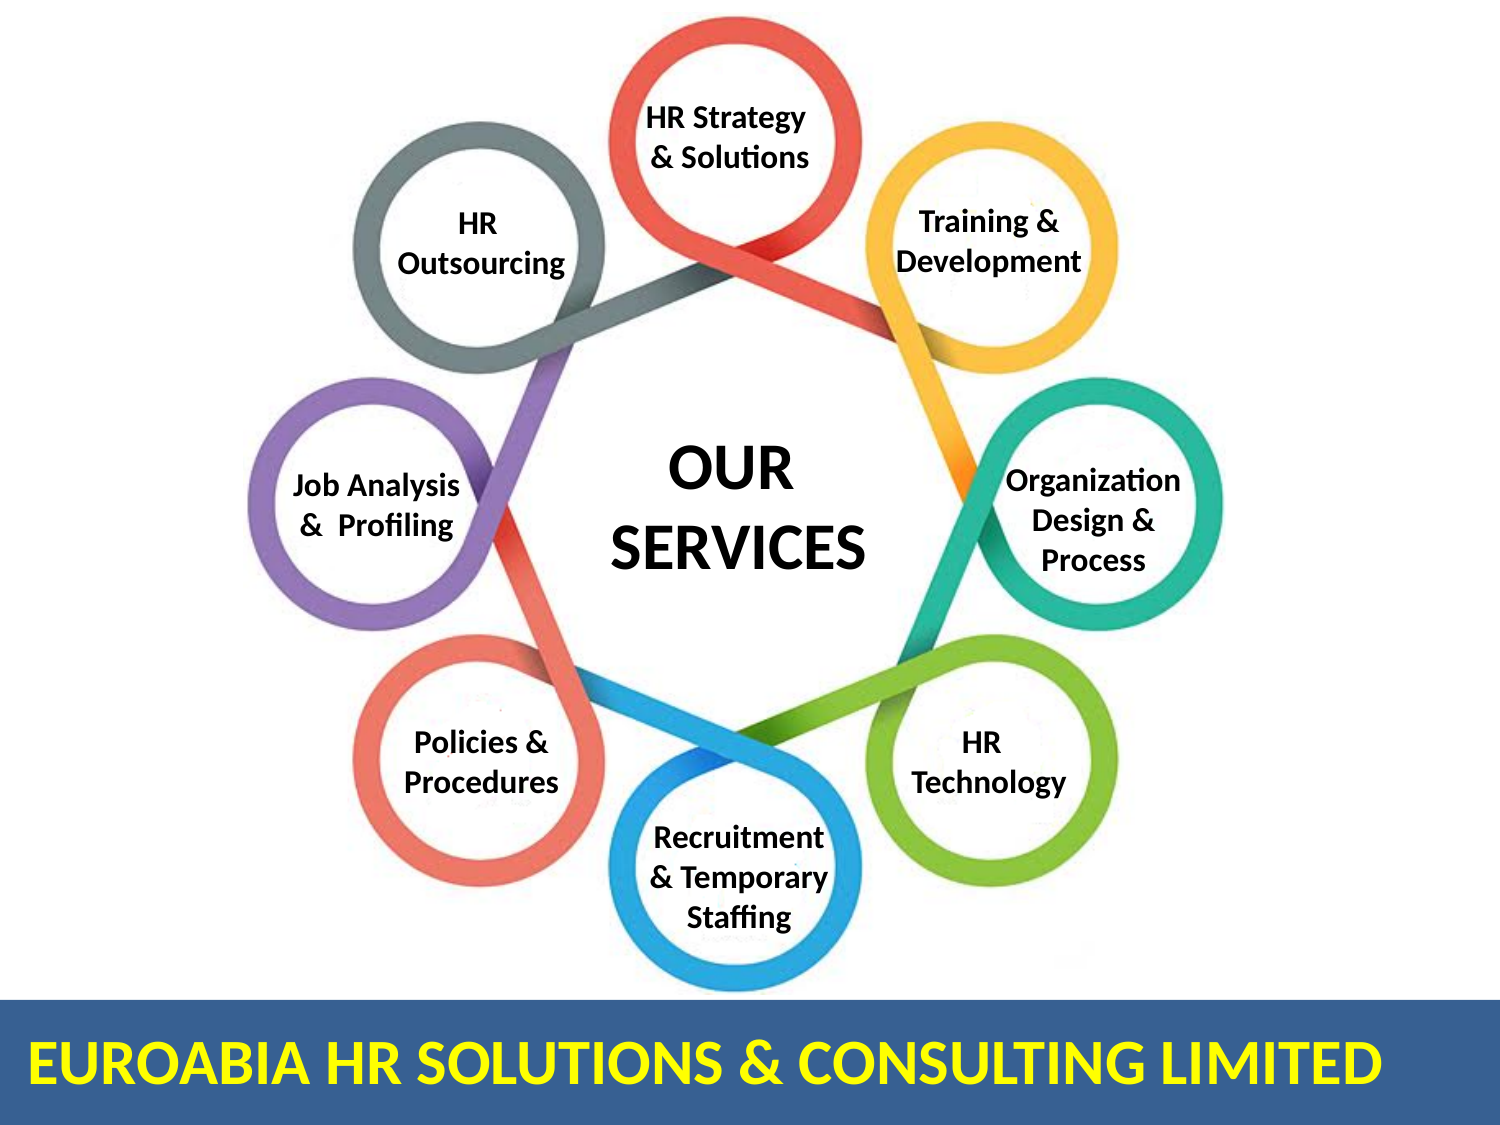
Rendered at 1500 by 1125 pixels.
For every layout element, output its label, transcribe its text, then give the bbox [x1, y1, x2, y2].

picture [243, 12, 1257, 995]
text_box EUROABIA HR SOLUTIONS & CONSULTING LIMITED [12, 1012, 1428, 1105]
text_box [0, 998, 1500, 1125]
